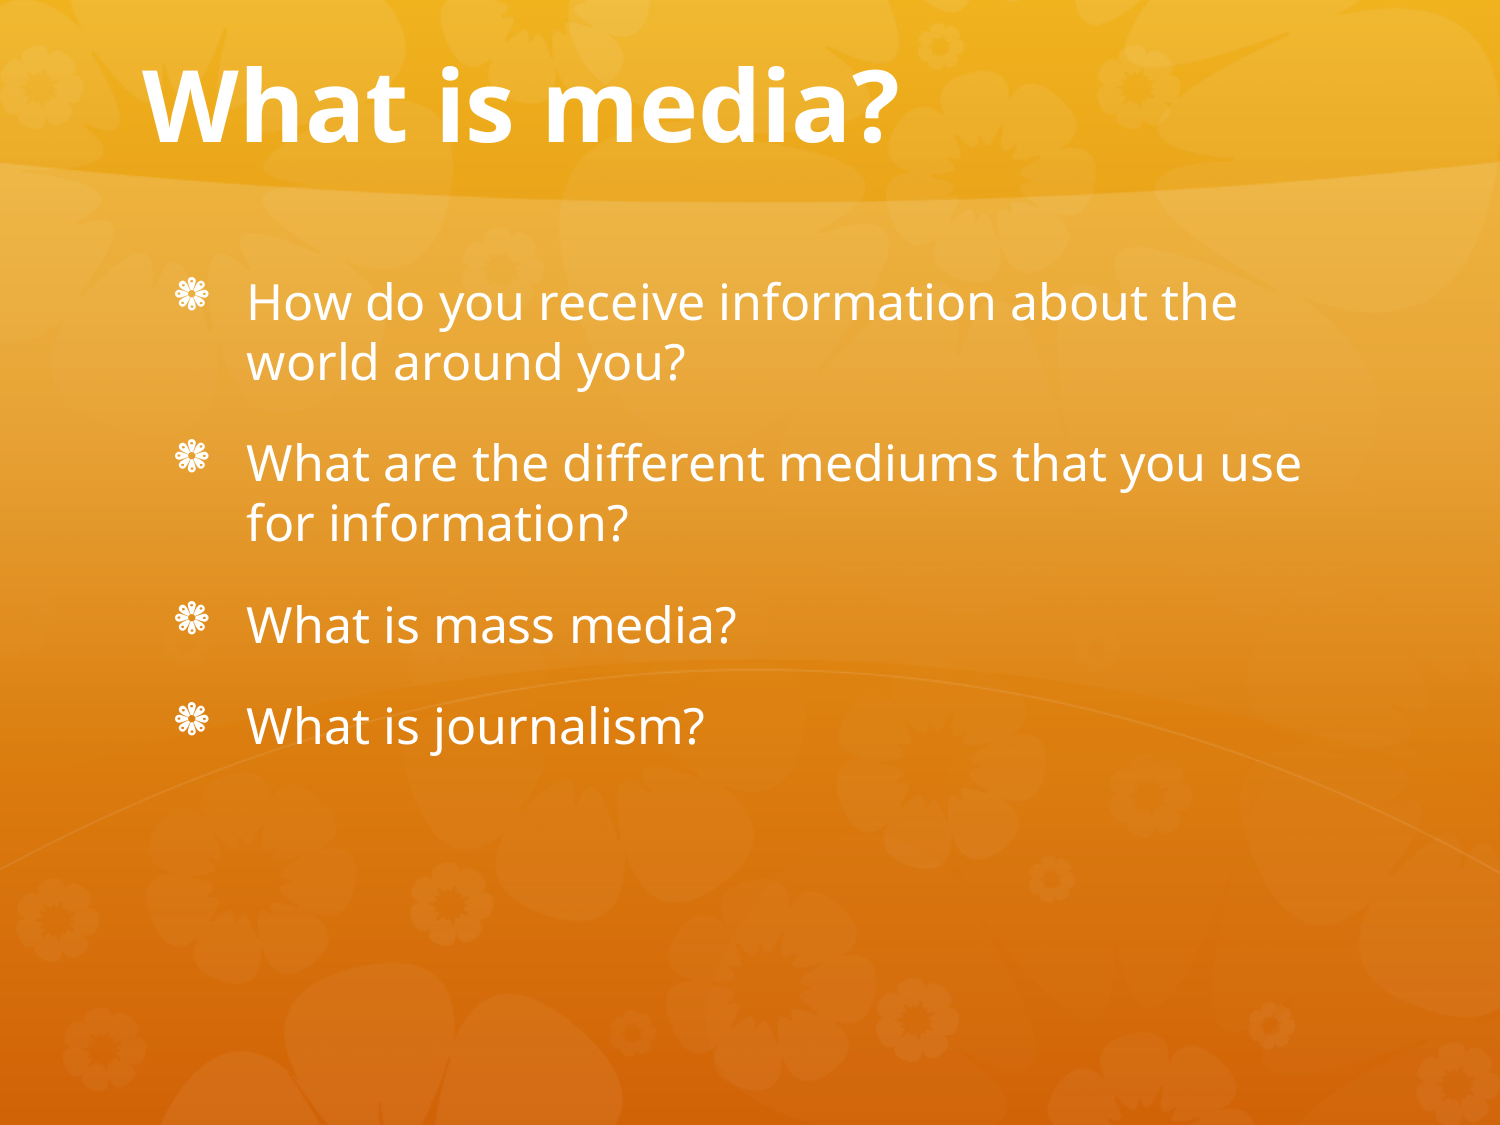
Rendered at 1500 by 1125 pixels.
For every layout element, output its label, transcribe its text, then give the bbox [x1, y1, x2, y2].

list How do you receive information about the world around you? What are the different mediums that you use for information? What is mass media? What is journalism? [156, 262, 1344, 967]
title What is media? [127, 14, 1372, 203]
picture [0, 0, 1500, 1125]
